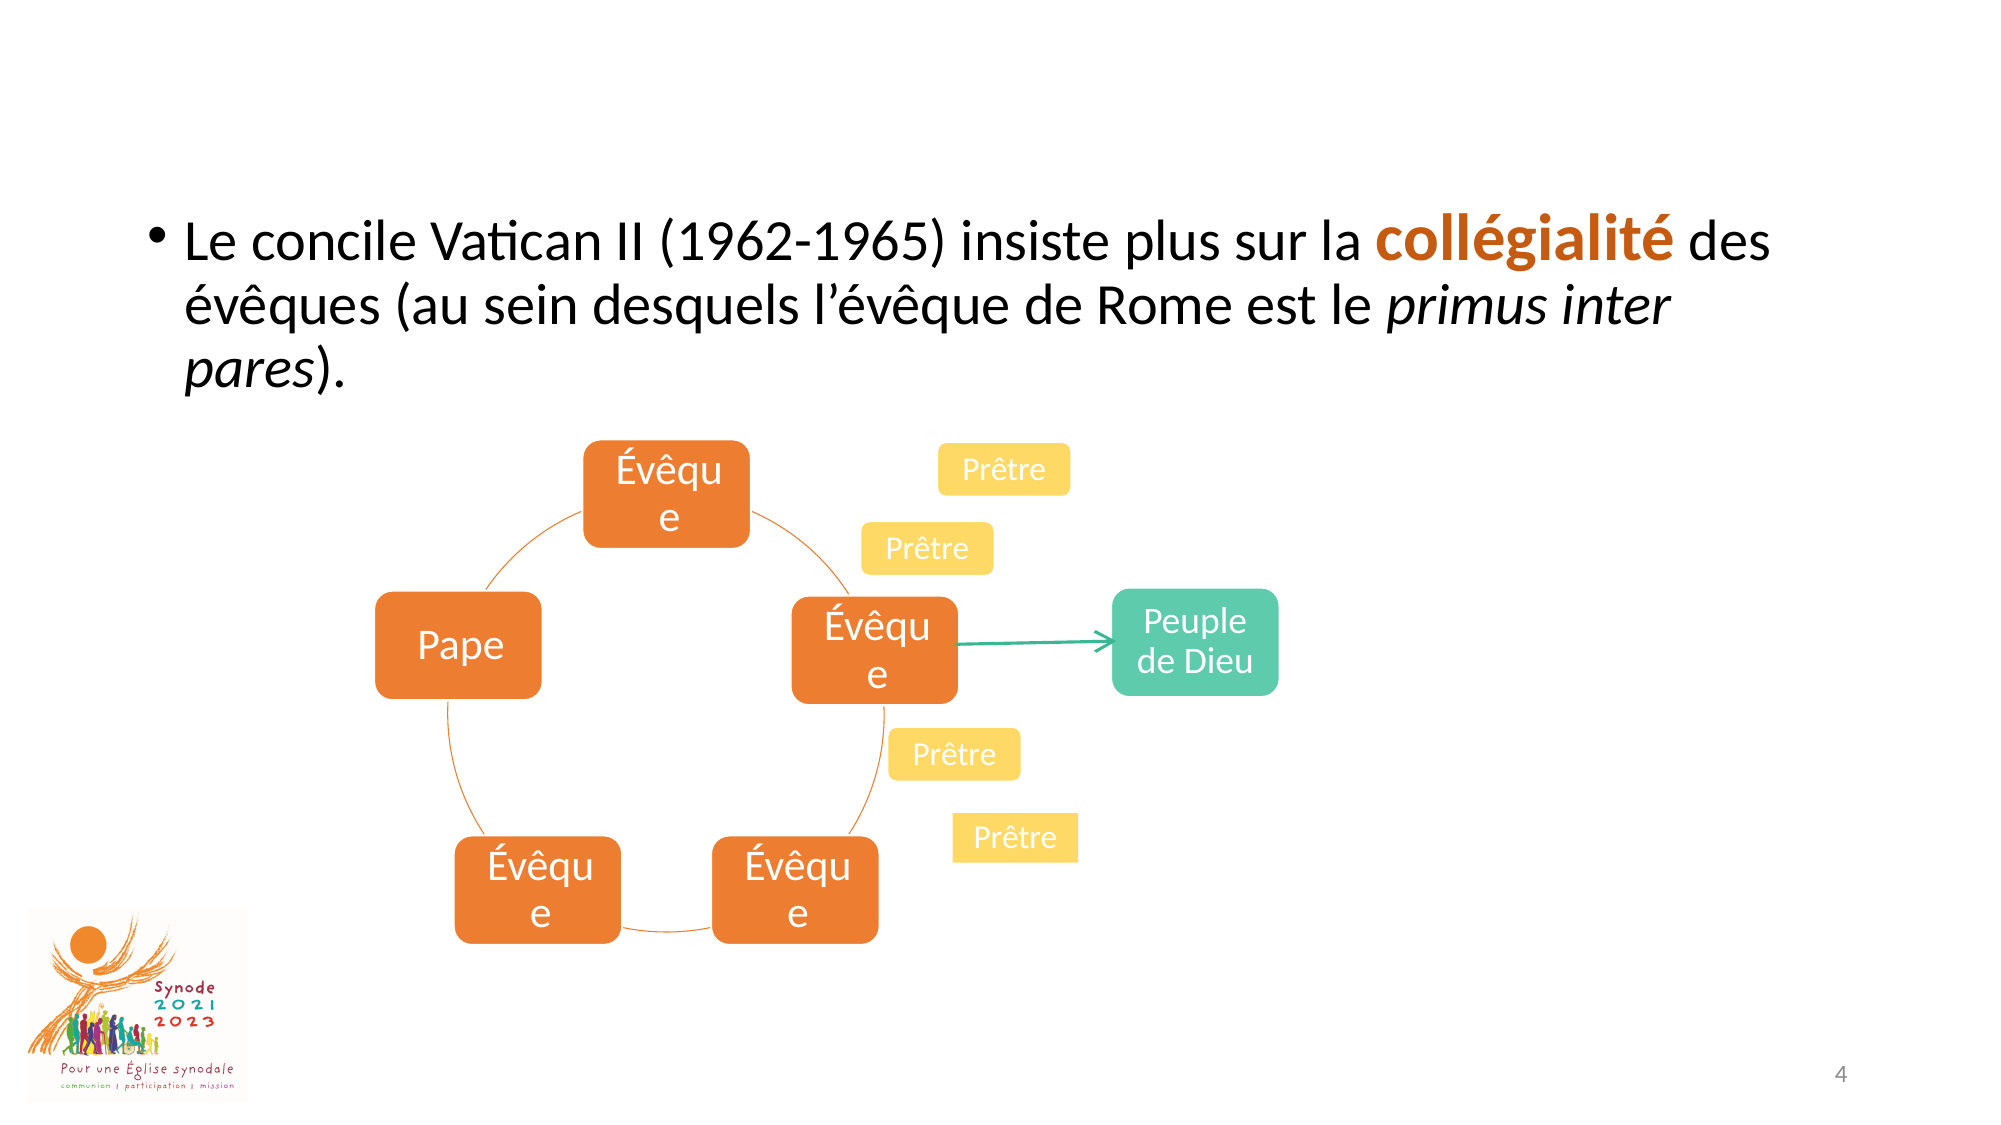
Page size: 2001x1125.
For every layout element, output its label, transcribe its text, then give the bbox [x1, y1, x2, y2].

list Le concile Vatican II (1962-1965) insiste plus sur la collégialité des évêques (au sein desquels l’évêque de Rome est le primus inter pares). [132, 195, 1858, 909]
picture [27, 908, 248, 1103]
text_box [1111, 587, 1280, 698]
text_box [954, 641, 1117, 645]
slide_number 4 [1412, 1042, 1863, 1103]
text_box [860, 521, 995, 576]
text_box Prêtre [1000, 813, 1079, 863]
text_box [333, 439, 1000, 953]
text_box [937, 441, 1072, 497]
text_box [887, 726, 1022, 782]
